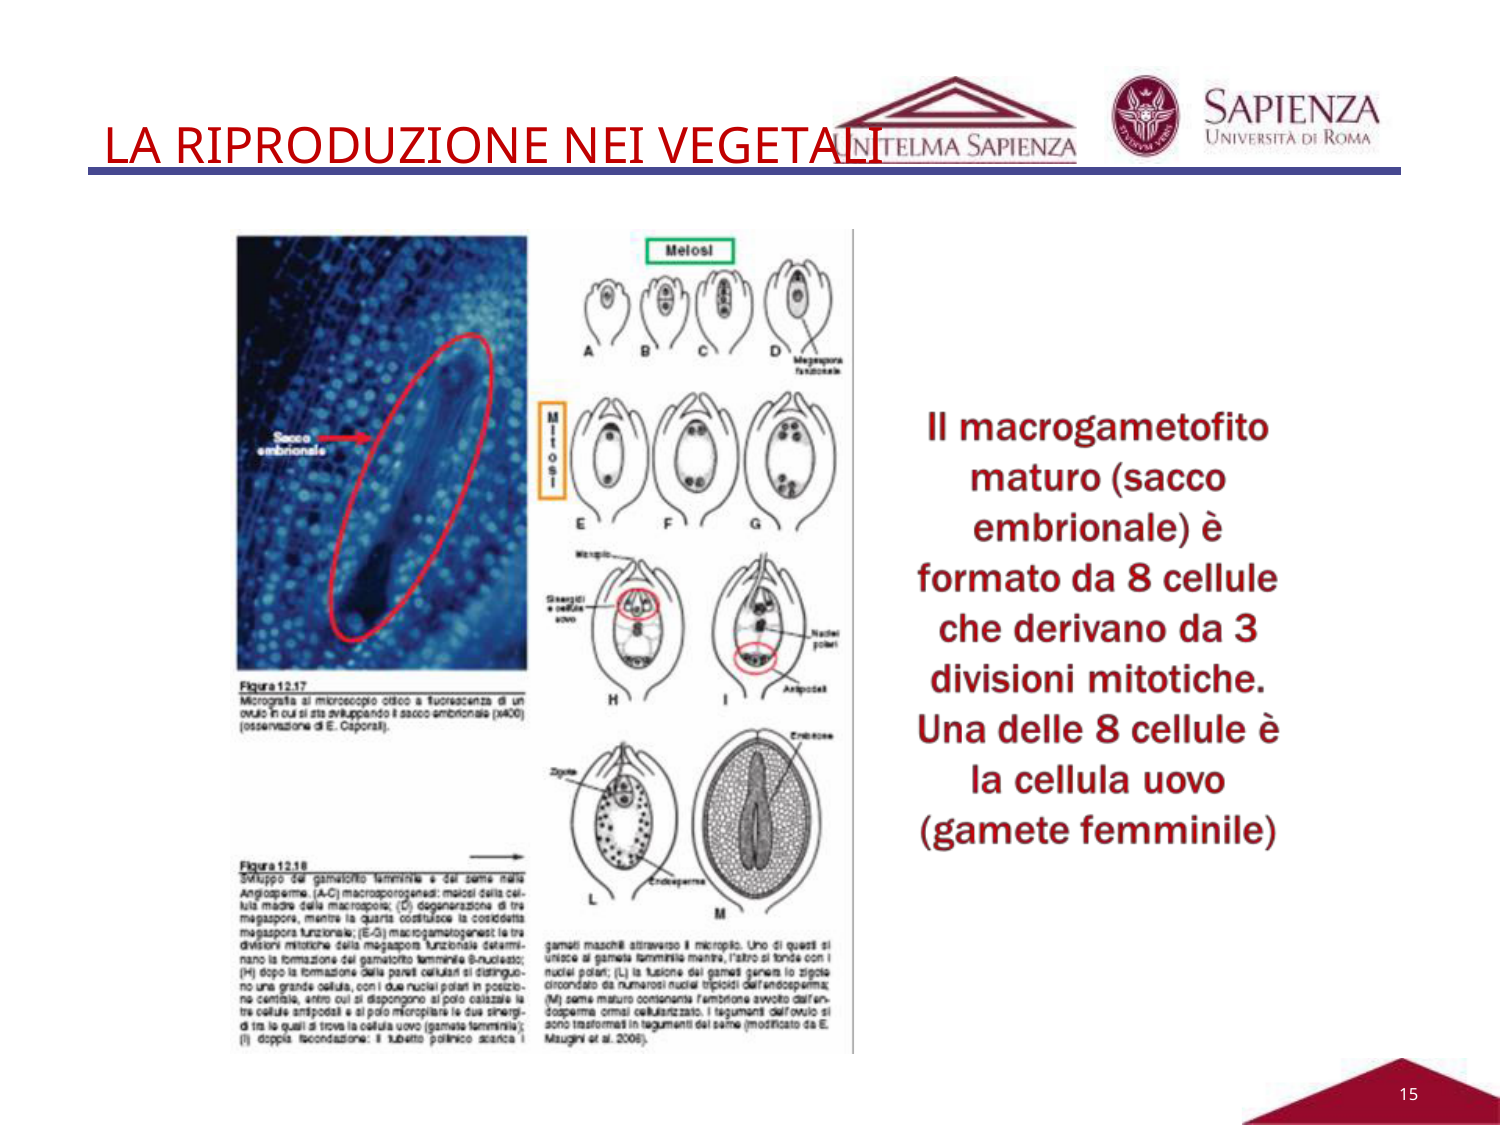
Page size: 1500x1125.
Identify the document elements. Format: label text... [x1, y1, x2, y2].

picture [832, 76, 1077, 113]
text_box [230, 302, 1317, 1054]
picture [1104, 66, 1414, 113]
picture [1241, 1058, 1500, 1125]
slide_number 15 [1394, 1083, 1422, 1125]
title LA RIPRODUZIONE NEI VEGETALI [86, 113, 1414, 302]
